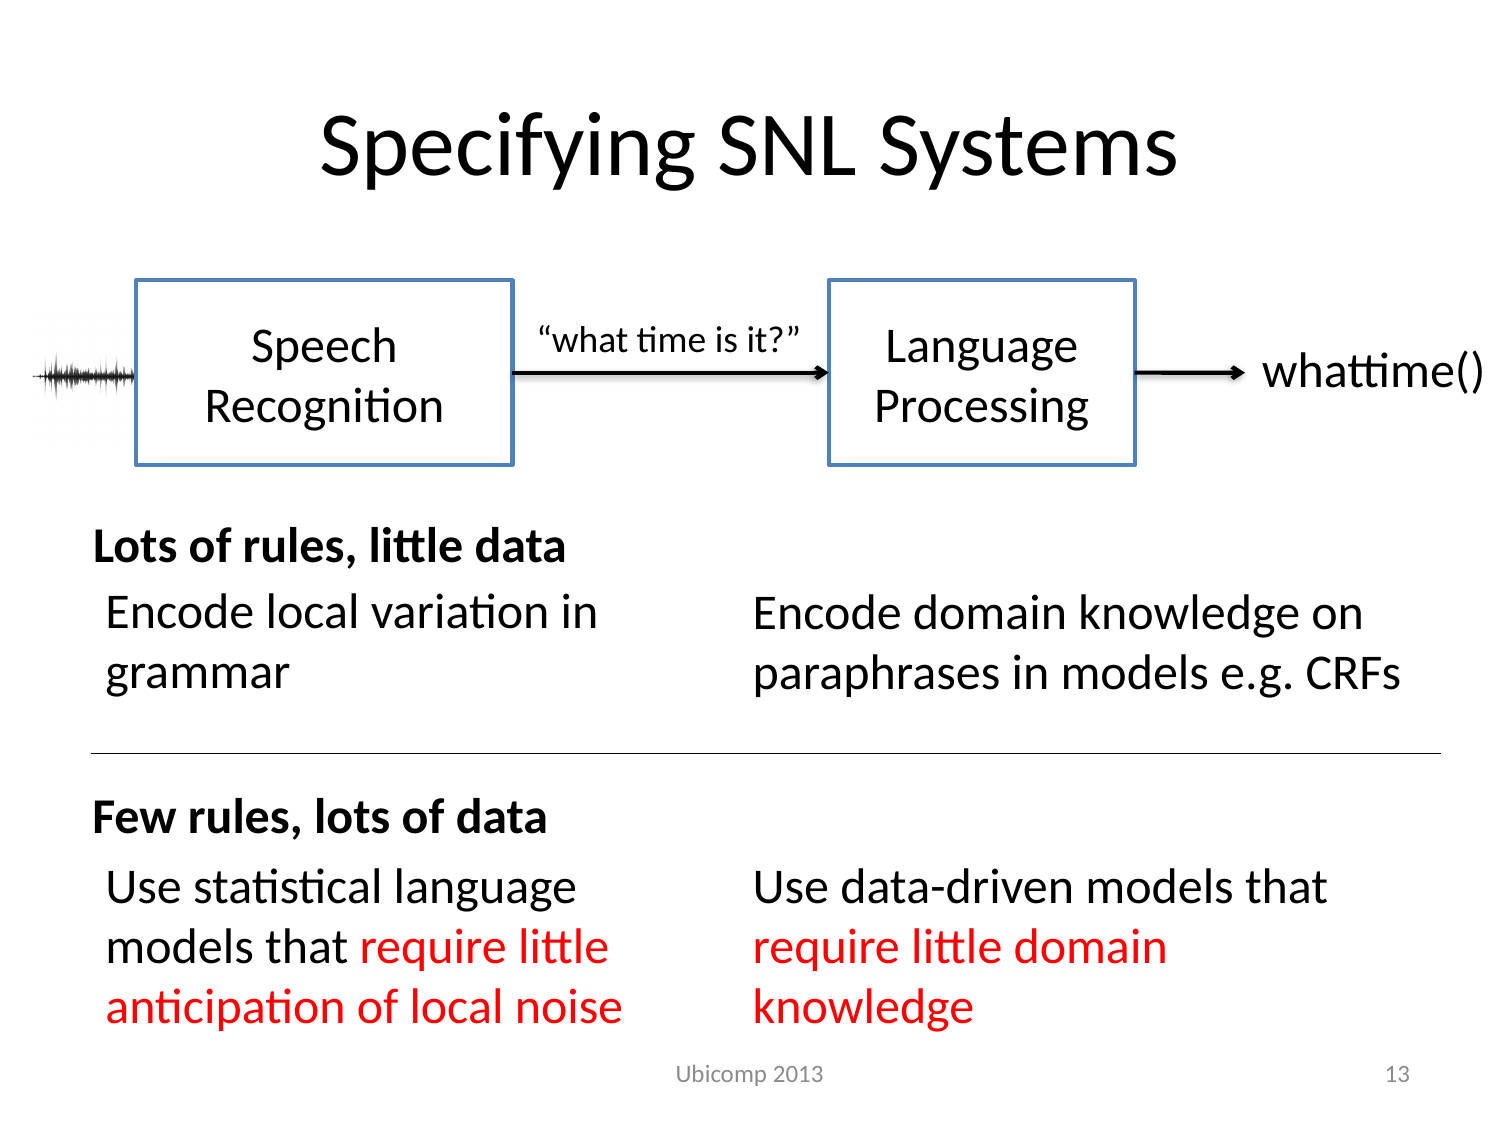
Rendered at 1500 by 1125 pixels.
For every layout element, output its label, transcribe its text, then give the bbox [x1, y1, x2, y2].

text_box Language Processing [827, 278, 1137, 467]
picture [32, 307, 170, 445]
text_box whattime() [1247, 329, 1500, 405]
text_box Encode domain knowledge on paraphrases in models e.g. CRFs [737, 571, 1425, 707]
text_box Lots of rules, little data [78, 505, 583, 580]
footer Ubicomp 2013 [512, 1052, 988, 1103]
text_box Speech Recognition [134, 278, 515, 467]
text_box Encode local variation in grammar [90, 570, 675, 706]
title Specifying SNL Systems [75, 45, 1425, 233]
text_box “what time is it?” [521, 307, 817, 368]
slide_number 13 [1074, 1042, 1425, 1103]
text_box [74, 776, 1407, 1043]
